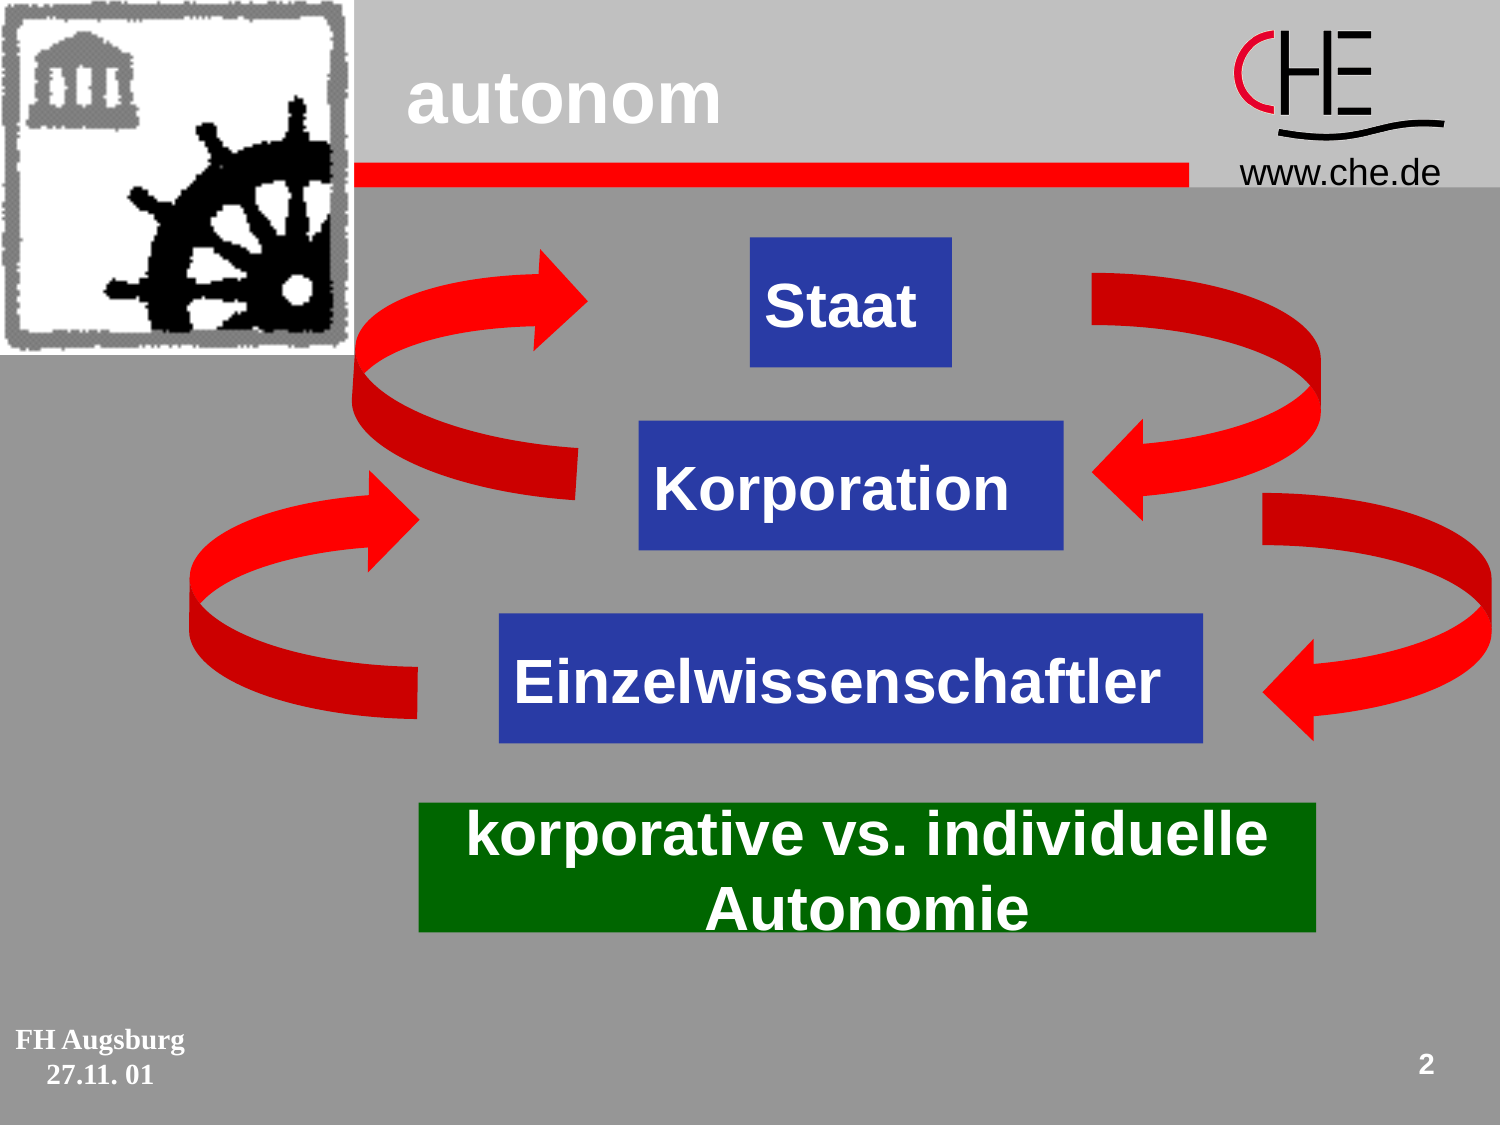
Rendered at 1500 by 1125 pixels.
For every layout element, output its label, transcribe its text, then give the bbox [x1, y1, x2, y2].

text_box Korporation [638, 420, 1064, 551]
text_box Staat [749, 237, 952, 368]
text_box [189, 470, 420, 720]
picture [1233, 27, 1446, 143]
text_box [0, 0, 355, 355]
text_box [1262, 492, 1492, 742]
text_box Einzelwissenschaftler [498, 613, 1204, 744]
title autonom [391, 37, 1252, 150]
text_box [351, 249, 588, 501]
text_box [1262, 24, 1475, 100]
text_box korporative vs. individuelle Autonomie [418, 802, 1317, 933]
slide_number 2 [1362, 1037, 1450, 1100]
text_box [1091, 272, 1321, 522]
